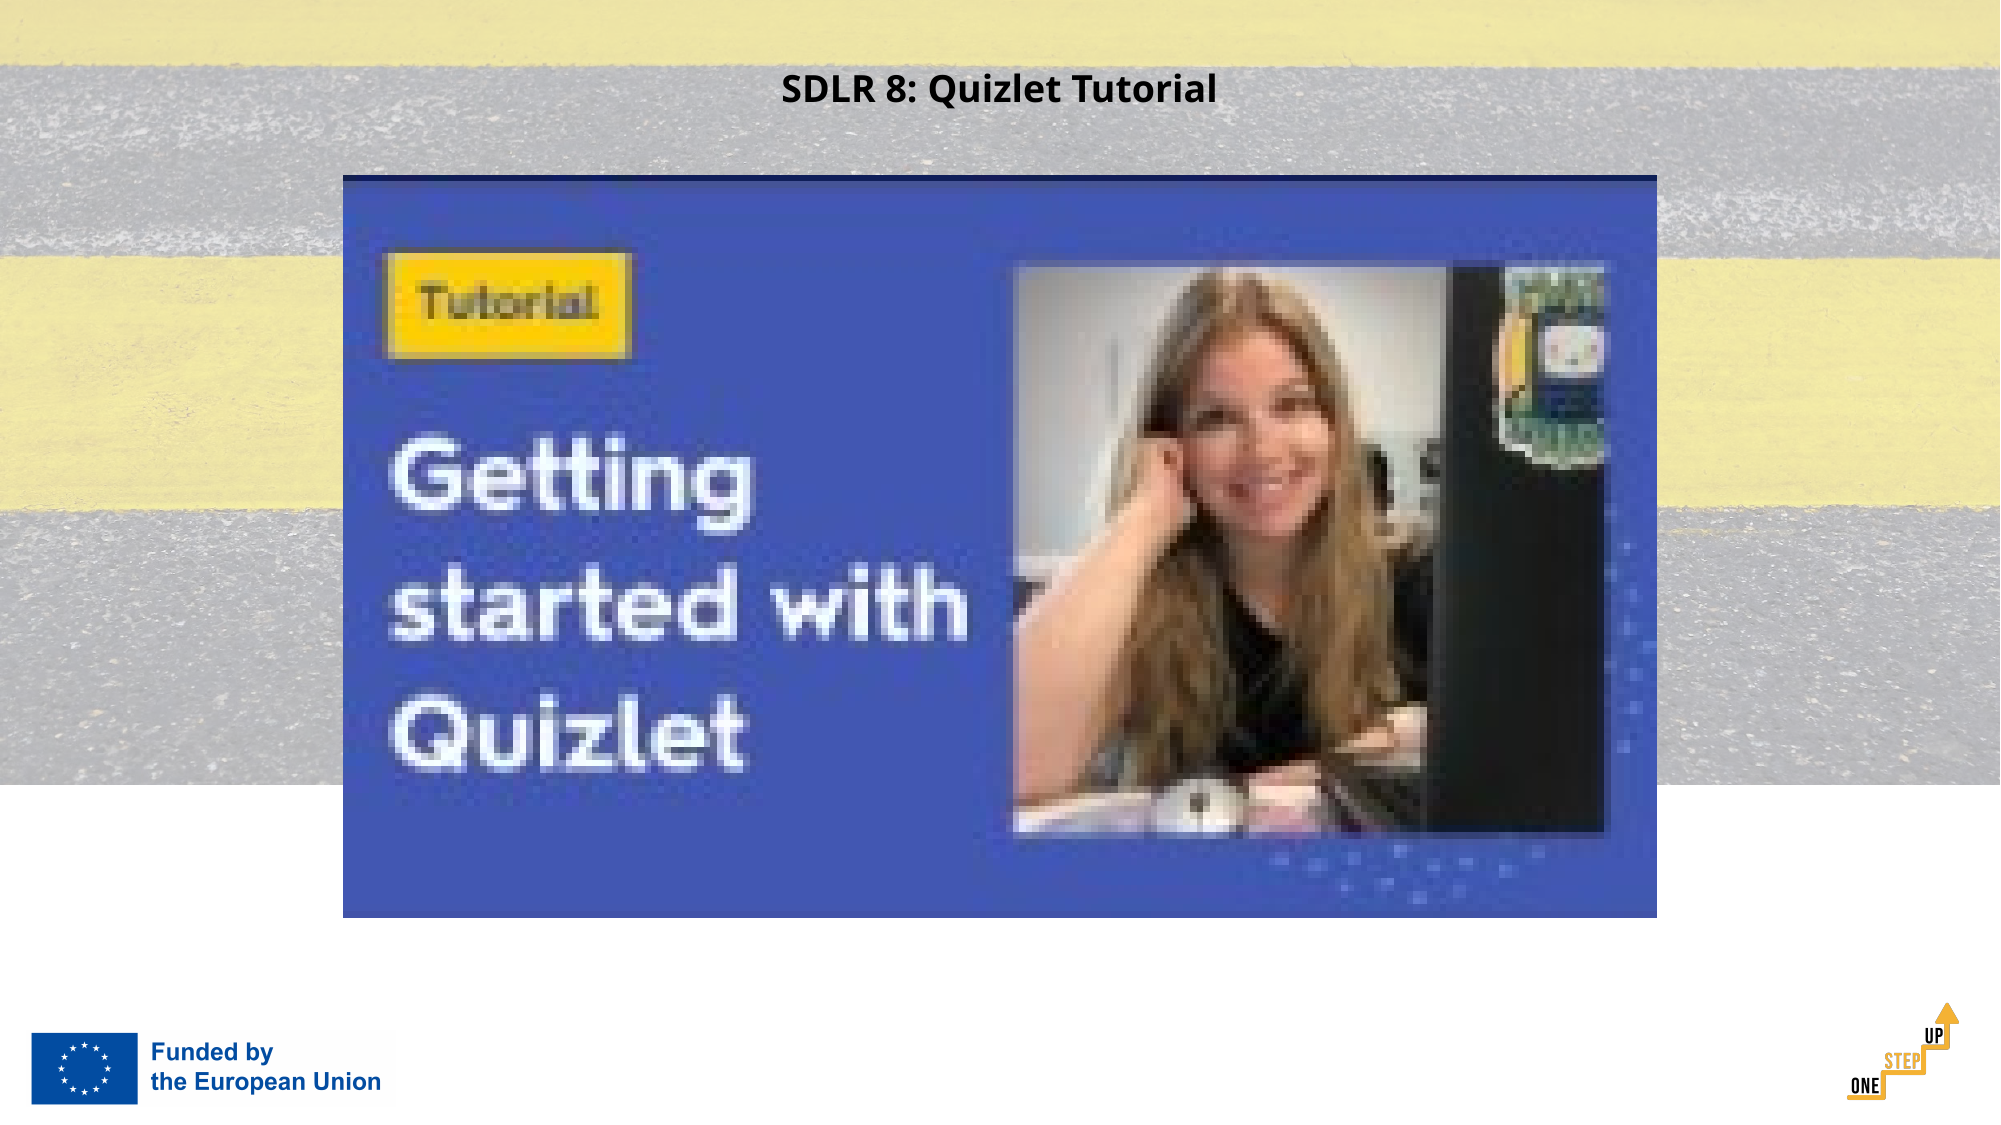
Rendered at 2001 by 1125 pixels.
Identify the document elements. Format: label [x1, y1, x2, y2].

picture [1799, 974, 2000, 1125]
picture [26, 1030, 396, 1107]
picture [0, 0, 2000, 918]
